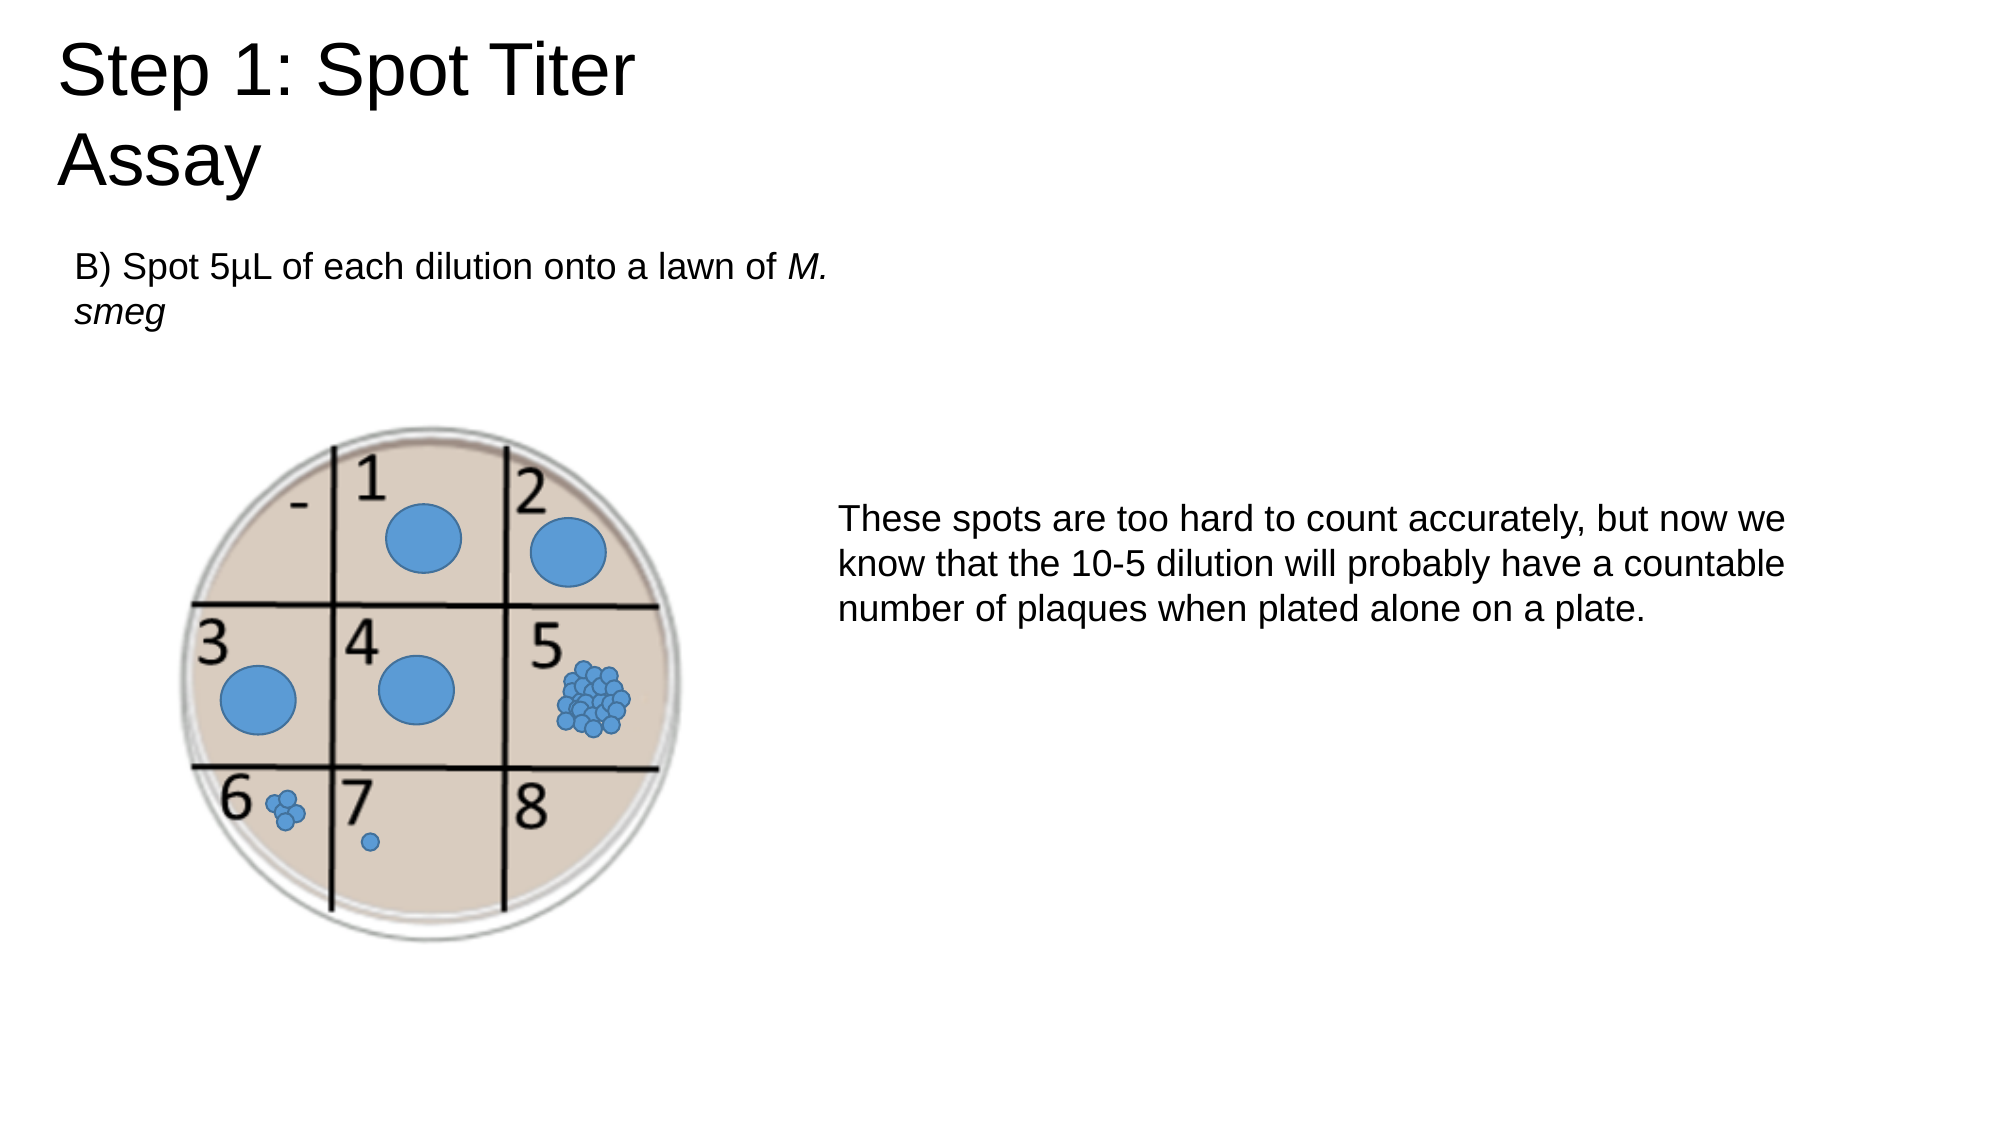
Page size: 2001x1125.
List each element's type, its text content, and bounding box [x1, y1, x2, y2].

text_box These spots are too hard to count accurately, but now we know that the 10-5 dilution will probably have a countable number of plaques when plated alone on a plate. [822, 486, 1854, 637]
text_box Step 1: Spot Titer Assay [42, 13, 791, 209]
text_box B) Spot 5µL of each dilution onto a lawn of M. smeg [59, 234, 885, 340]
picture [168, 421, 710, 945]
